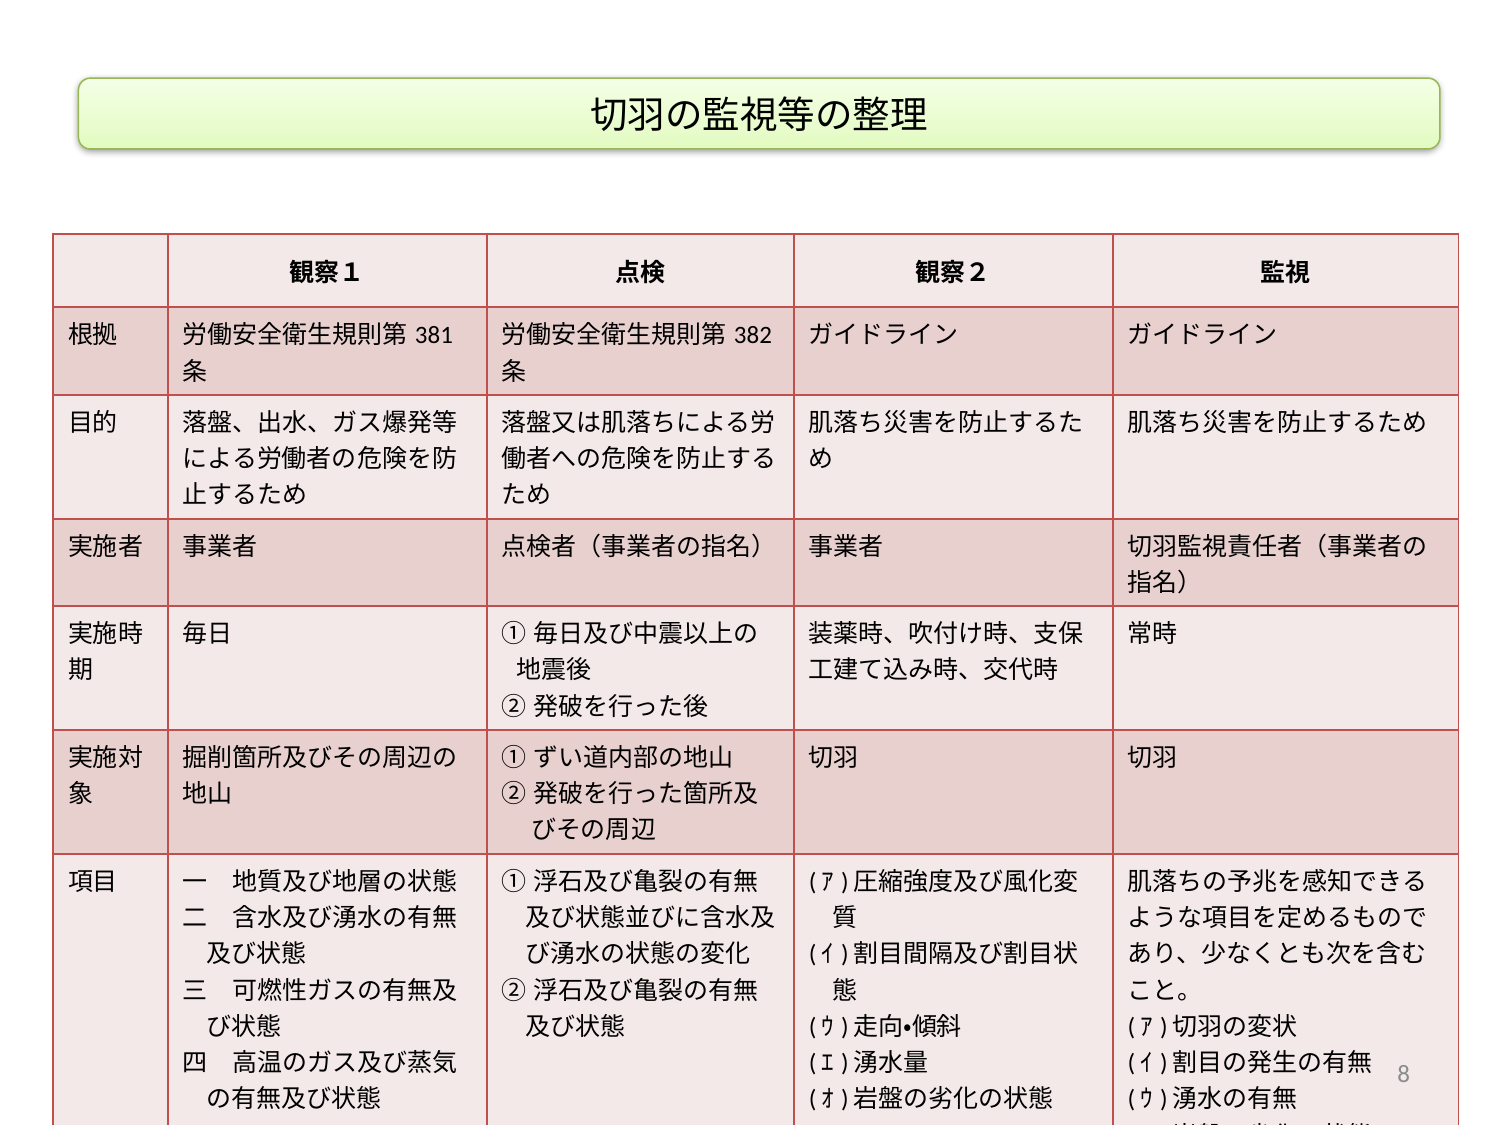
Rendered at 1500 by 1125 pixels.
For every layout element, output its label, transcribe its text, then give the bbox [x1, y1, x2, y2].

table_cell 落盤又は肌落ちによる労働者への危険を防止するため [488, 396, 793, 518]
table_cell (ｱ)圧縮強度及び風化変質 (ｲ)割目間隔及び割目状態 (ｳ)走向・傾斜 (ｴ)湧水量 (ｵ)岩盤の劣化の状態 [795, 855, 1112, 1125]
table_cell 実施者 [54, 520, 167, 605]
table_cell ①毎日及び中震以上の地震後 ②発破を行った後 [488, 607, 793, 729]
table_cell 事業者 [795, 520, 1112, 605]
table_cell 実施対象 [54, 731, 167, 853]
table_cell ①ずい道内部の地山 ②発破を行った箇所及びその周辺 [488, 731, 793, 853]
table_cell 項目 [54, 855, 167, 1125]
slide_number 8 [1074, 1042, 1425, 1103]
table_cell 事業者 [169, 520, 486, 605]
text_box 切羽の監視等の整理 [77, 77, 1441, 150]
table_cell 実施時期 [54, 607, 167, 729]
table_header 観察２ [795, 235, 1112, 306]
table_cell ガイドライン [795, 308, 1112, 394]
table_cell 肌落ちの予兆を感知できるような項目を定めるものであり、少なくとも次を含むこと。 (ｱ)切羽の変状 (ｲ)割目の発生の有無 (ｳ)湧水の有無 (ｴ)岩盤の劣化の状態 [1114, 855, 1458, 1125]
table_header 点検 [488, 235, 793, 306]
table_cell 掘削箇所及びその周辺の地山 [169, 731, 486, 853]
table_cell 労働安全衛生規則第382条 [488, 308, 793, 394]
table_cell 切羽 [795, 731, 1112, 853]
table_cell 切羽監視責任者（事業者の指名） [1114, 520, 1458, 605]
table_cell 落盤、出水、ガス爆発等による労働者の危険を防止するため [169, 396, 486, 518]
table_cell 根拠 [54, 308, 167, 394]
table_cell 常時 [1114, 607, 1458, 729]
table_cell ①浮石及び亀裂の有無及び状態並びに含水及び湧水の状態の変化 ②浮石及び亀裂の有無及び状態 [488, 855, 793, 1125]
table_cell 毎日 [169, 607, 486, 729]
table_cell 目的 [54, 396, 167, 518]
table_cell 労働安全衛生規則第381条 [169, 308, 486, 394]
table_cell 肌落ち災害を防止するため [795, 396, 1112, 518]
table_header 観察１ [169, 235, 486, 306]
table_cell 肌落ち災害を防止するため [1114, 396, 1458, 518]
table_header [54, 235, 167, 306]
table_cell 装薬時、吹付け時、支保工建て込み時、交代時 [795, 607, 1112, 729]
table_cell 切羽 [1114, 731, 1458, 853]
table_cell 点検者（事業者の指名） [488, 520, 793, 605]
table_cell 一 地質及び地層の状態 二 含水及び湧水の有無及び状態 三 可燃性ガスの有無及び状態 四 高温のガス及び蒸気の有無及び状態 [169, 855, 486, 1125]
table_cell ガイドライン [1114, 308, 1458, 394]
table_header 監視 [1114, 235, 1458, 306]
